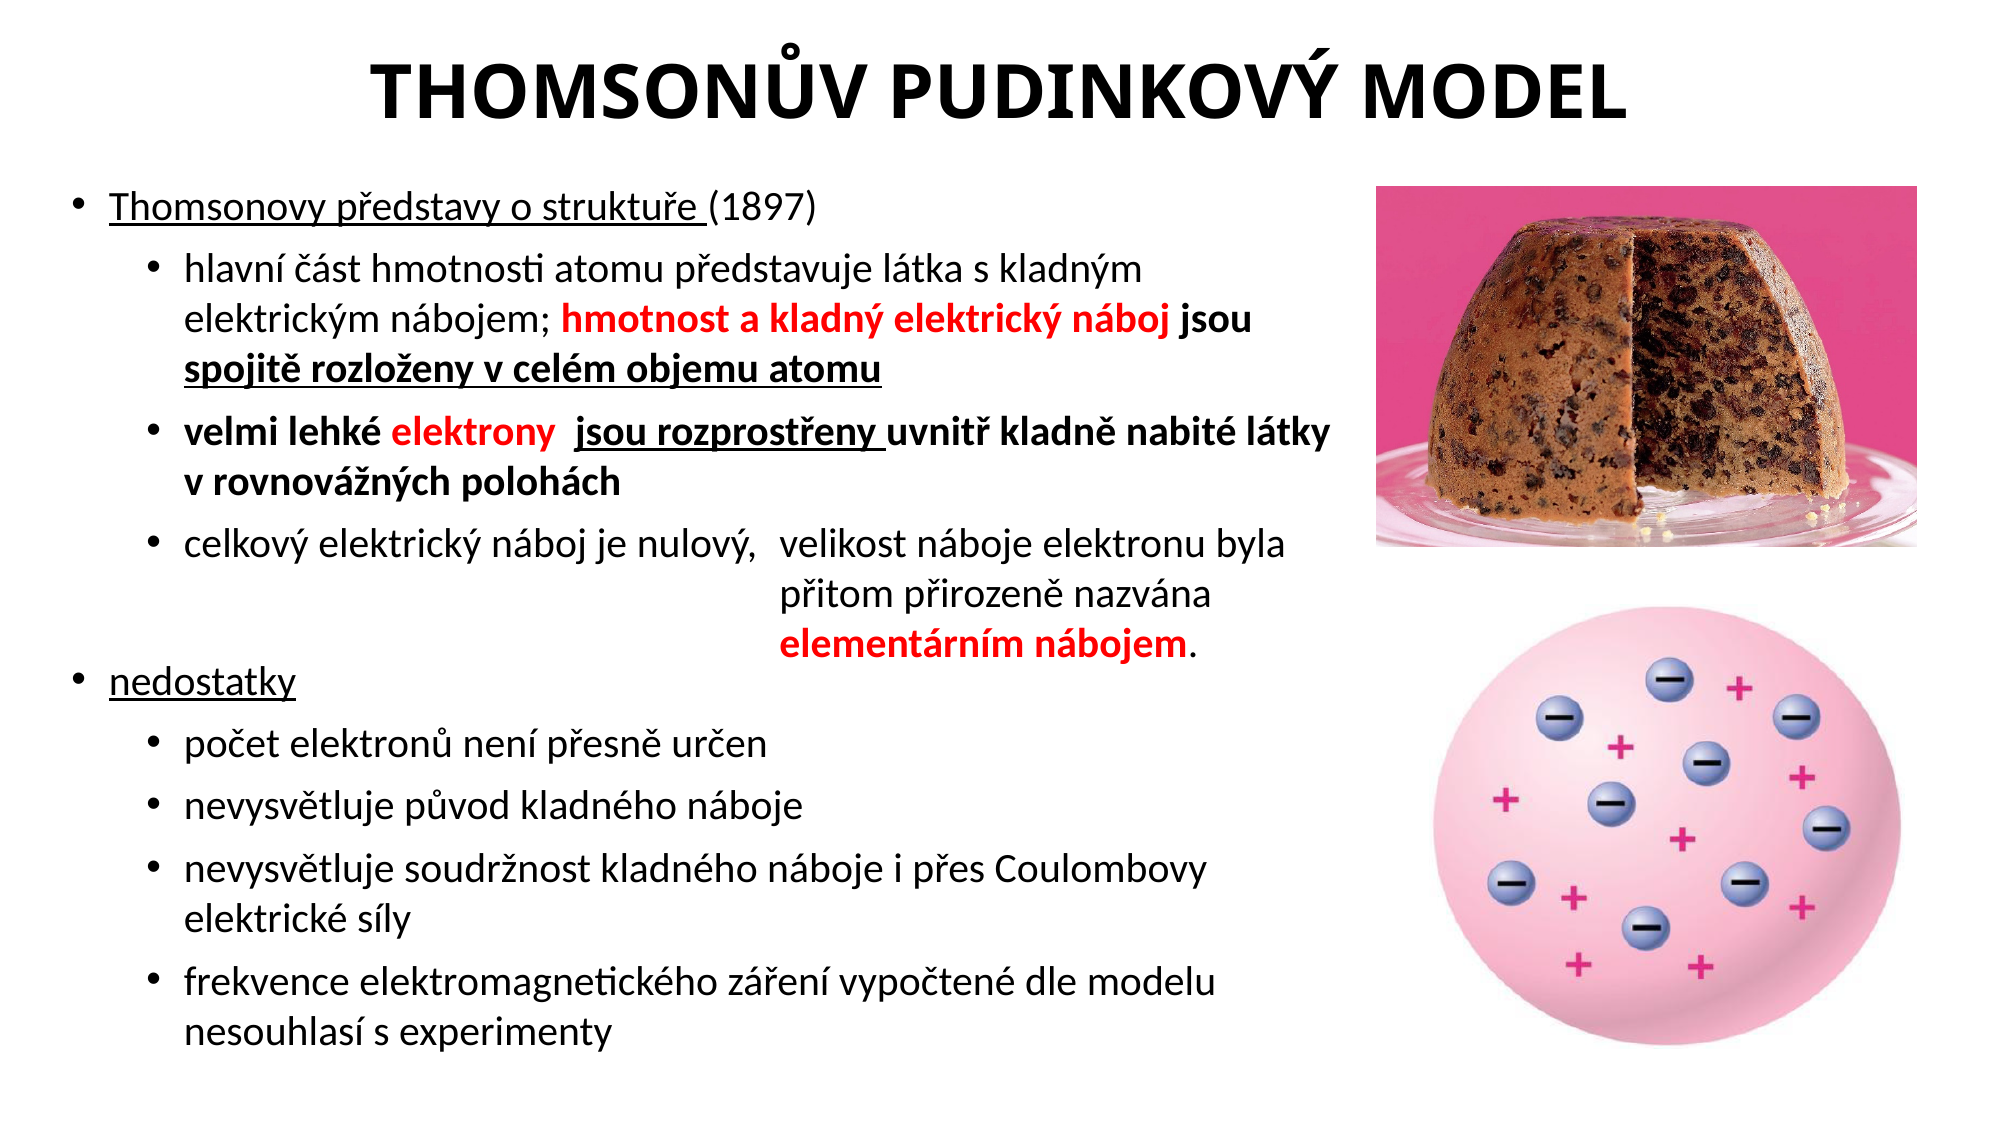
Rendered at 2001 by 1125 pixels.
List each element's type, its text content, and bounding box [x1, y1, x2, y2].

picture [1376, 186, 1917, 547]
picture [1413, 591, 1935, 1081]
title THOMSONŮV PUDINKOVÝ MODEL [0, 26, 2000, 162]
text_box velikost náboje elektronu byla přitom přirozeně nazvána elementárním nábojem. [764, 508, 1335, 674]
list Thomsonovy představy o struktuře (1897) hlavní část hmotnosti atomu představuje látka s kladným elektrickým nábojem; hmotnost a kladný elektrický náboj jsou spojitě rozloženy v celém objemu atomu velmi lehké elektrony jsou rozprostřeny uvnitř kladně nabité látky v rovnovážných polohách celkový elektrický náboj je nulový, nedostatky počet elektronů není přesně určen nevysvětluje původ kladného náboje nevysvětluje soudržnost kladného náboje i přes Coulombovy elektrické síly frekvence elektromagnetického záření vypočtené dle modelu nesouhlasí s experimenty [56, 171, 1362, 1107]
